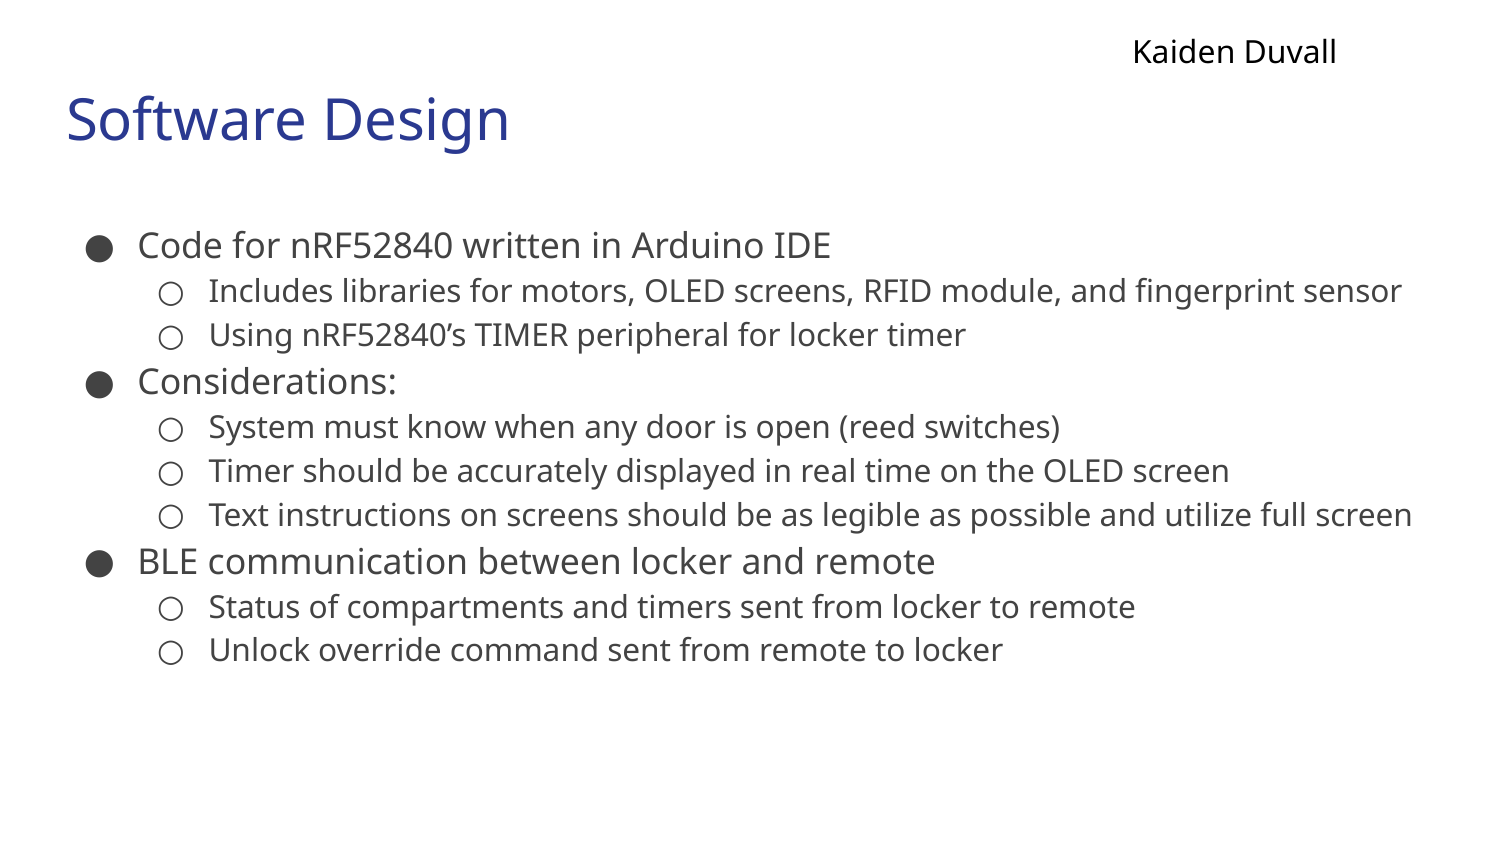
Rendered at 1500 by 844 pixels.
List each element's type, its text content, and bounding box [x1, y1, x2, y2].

title Software Design [51, 67, 1449, 167]
list Code for nRF52840 written in Arduino IDE Includes libraries for motors, OLED screens, RFID module, and fingerprint sensor Using nRF52840’s TIMER peripheral for locker timer Considerations: System must know when any door is open (reed switches) Timer should be accurately displayed in real time on the OLED screen Text instructions on screens should be as legible as possible and utilize full screen BLE communication between locker and remote Status of compartments and timers sent from locker to remote Unlock override command sent from remote to locker [51, 201, 1449, 750]
text_box Kaiden Duvall [1117, 16, 1500, 120]
